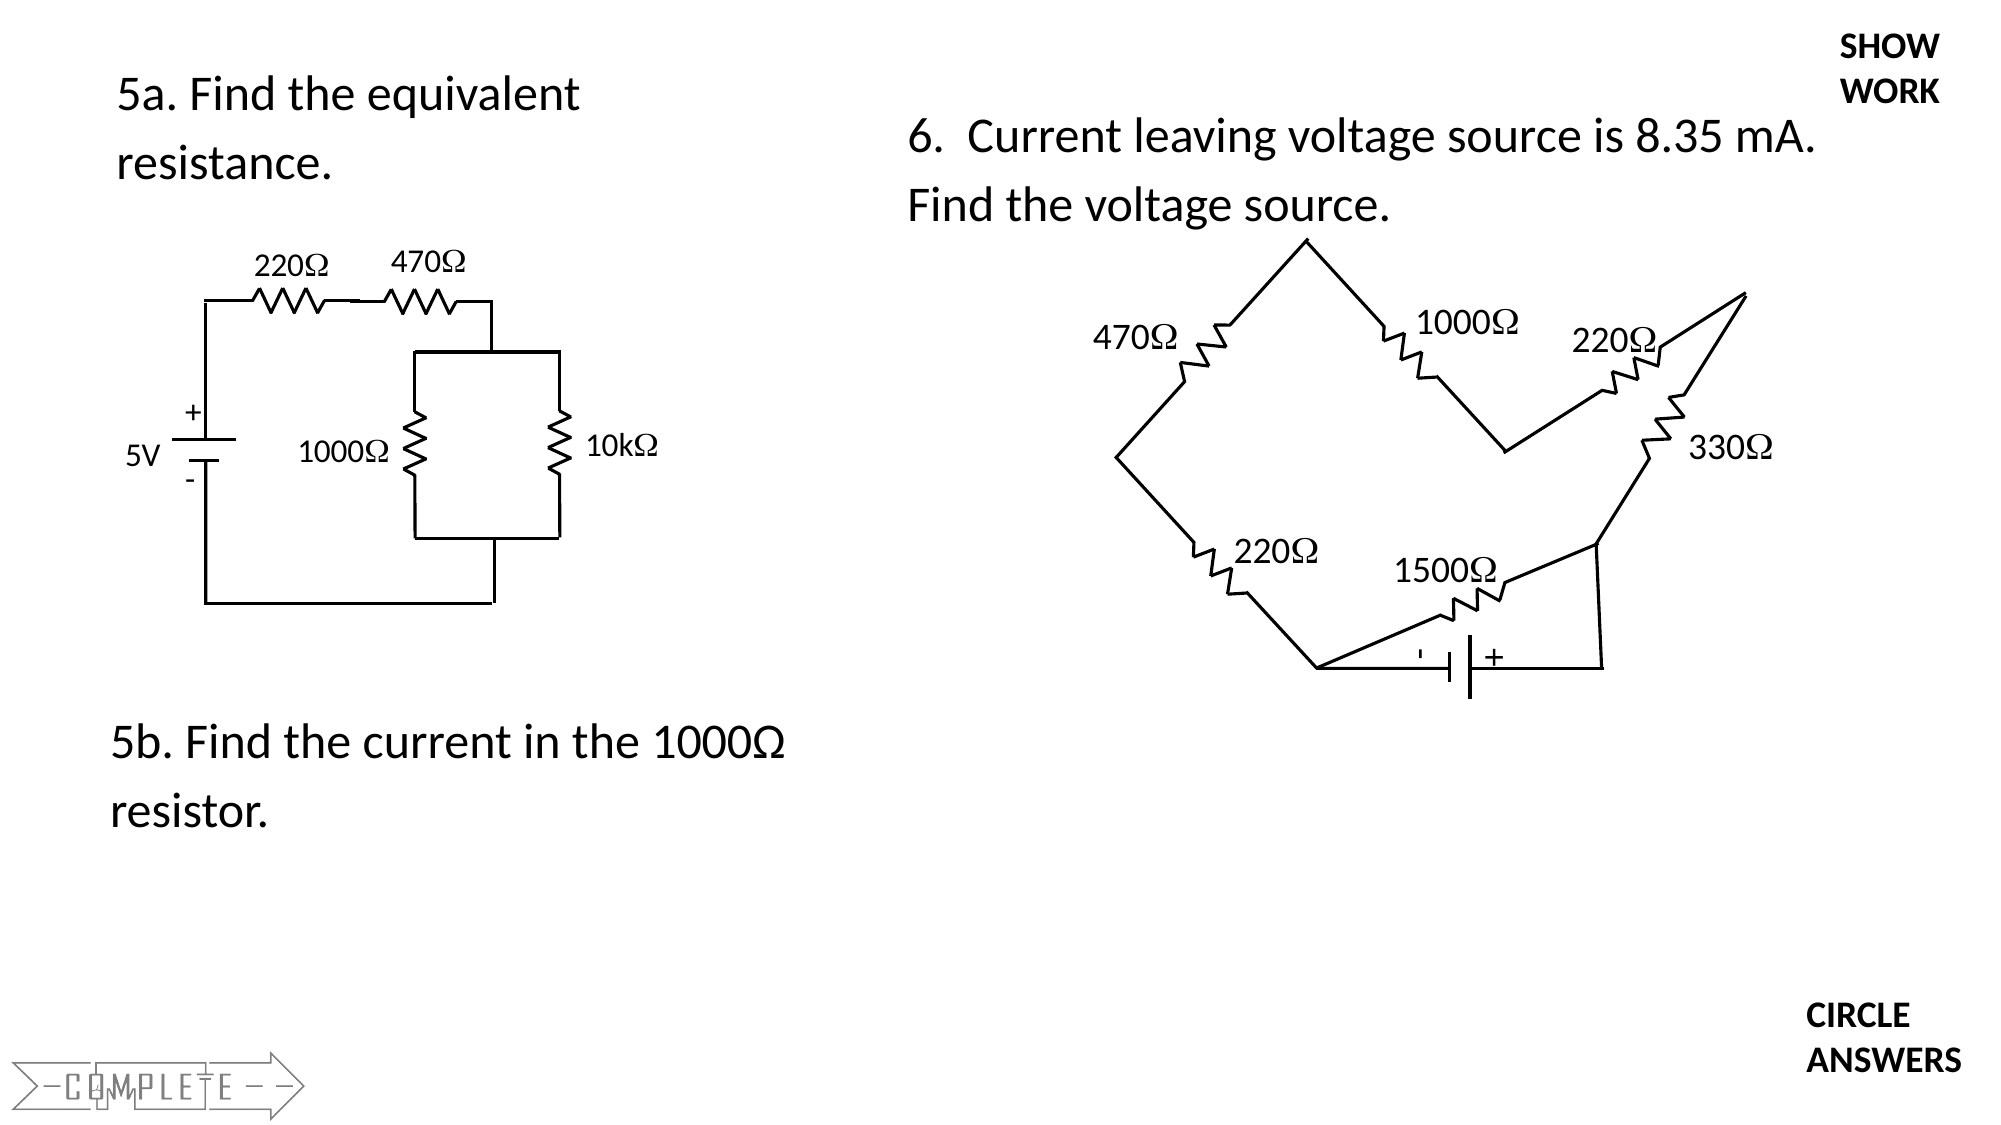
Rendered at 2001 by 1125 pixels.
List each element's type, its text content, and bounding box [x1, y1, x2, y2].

text_box 220W [239, 236, 345, 288]
text_box 10kW [572, 416, 674, 471]
text_box 5a. Find the equivalent resistance. [101, 44, 810, 201]
text_box 470W [376, 232, 482, 287]
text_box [1077, 201, 1790, 699]
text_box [169, 288, 572, 604]
text_box 5V [76, 420, 169, 484]
text_box 6. Current leaving voltage source is 8.35 mA. Find the voltage source. [892, 86, 1860, 206]
text_box CIRCLE ANSWERS [1791, 982, 1978, 1088]
text_box SHOW WORK [1825, 13, 1956, 119]
picture [0, 1035, 309, 1125]
text_box 5b. Find the current in the 1000Ω resistor. [95, 692, 803, 849]
